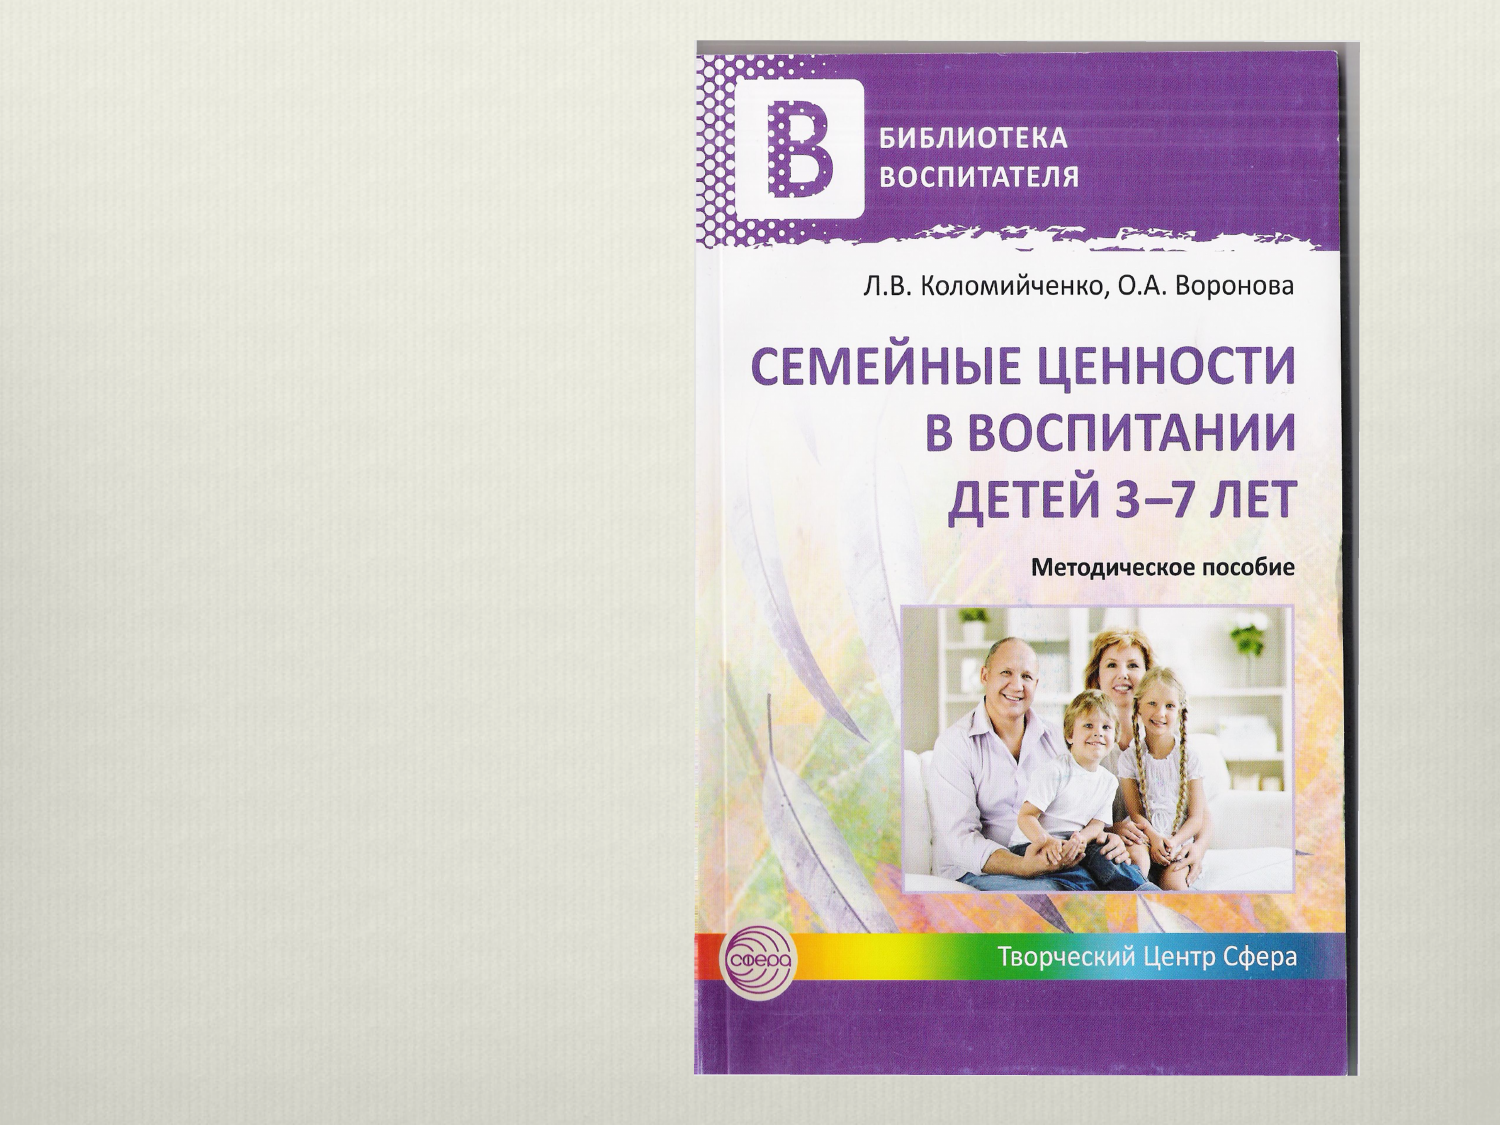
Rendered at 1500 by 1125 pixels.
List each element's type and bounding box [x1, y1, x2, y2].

picture [693, 39, 1361, 1077]
